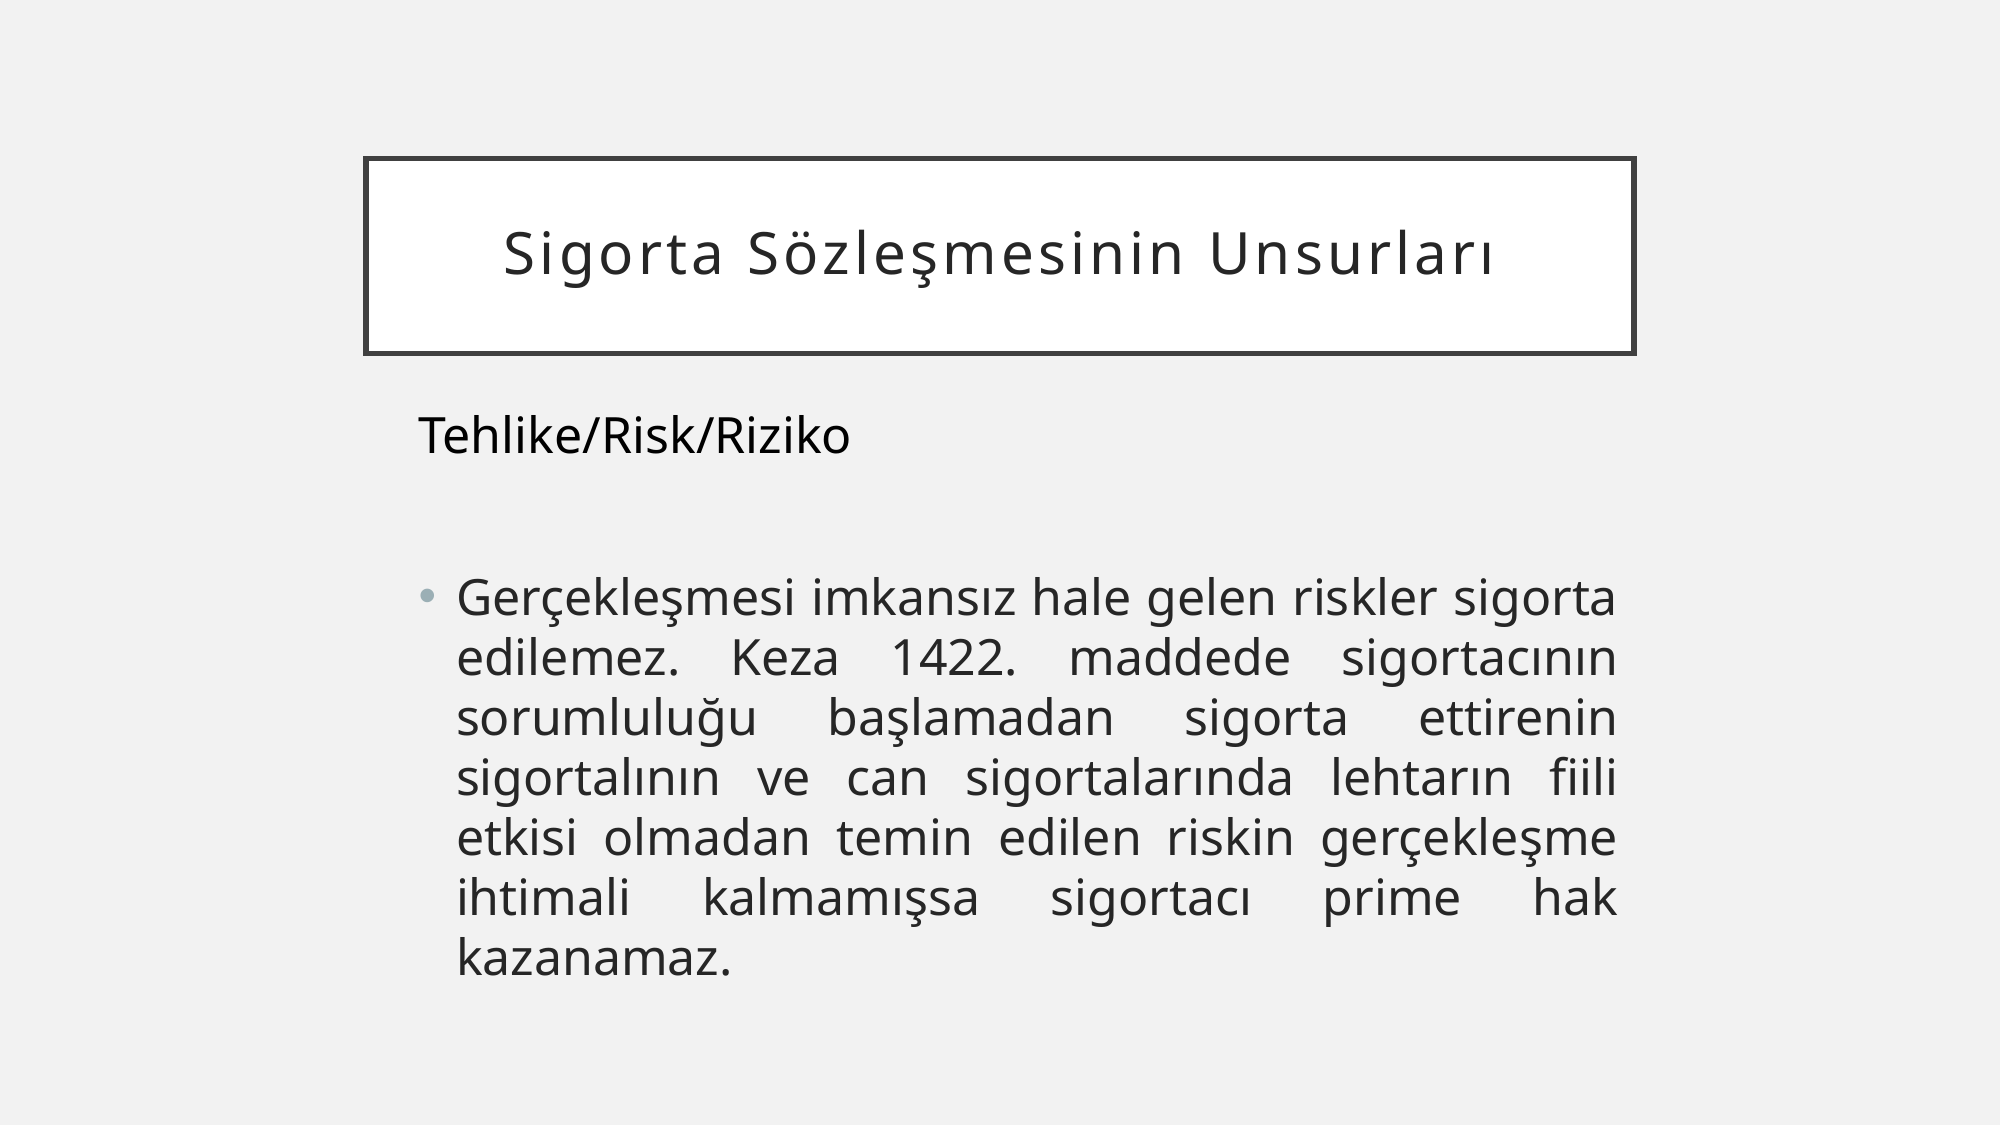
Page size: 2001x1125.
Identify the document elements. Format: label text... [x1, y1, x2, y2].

list Tehlike/Risk/Riziko Gerçekleşmesi imkansız hale gelen riskler sigorta edilemez. Keza 1422. maddede sigortacının sorumluluğu başlamadan sigorta ettirenin sigortalının ve can sigortalarında lehtarın fiili etkisi olmadan temin edilen riskin gerçekleşme ihtimali kalmamışsa sigortacı prime hak kazanamaz. [366, 395, 1634, 905]
title Sigorta Sözleşmesinin Unsurları [363, 156, 1637, 356]
